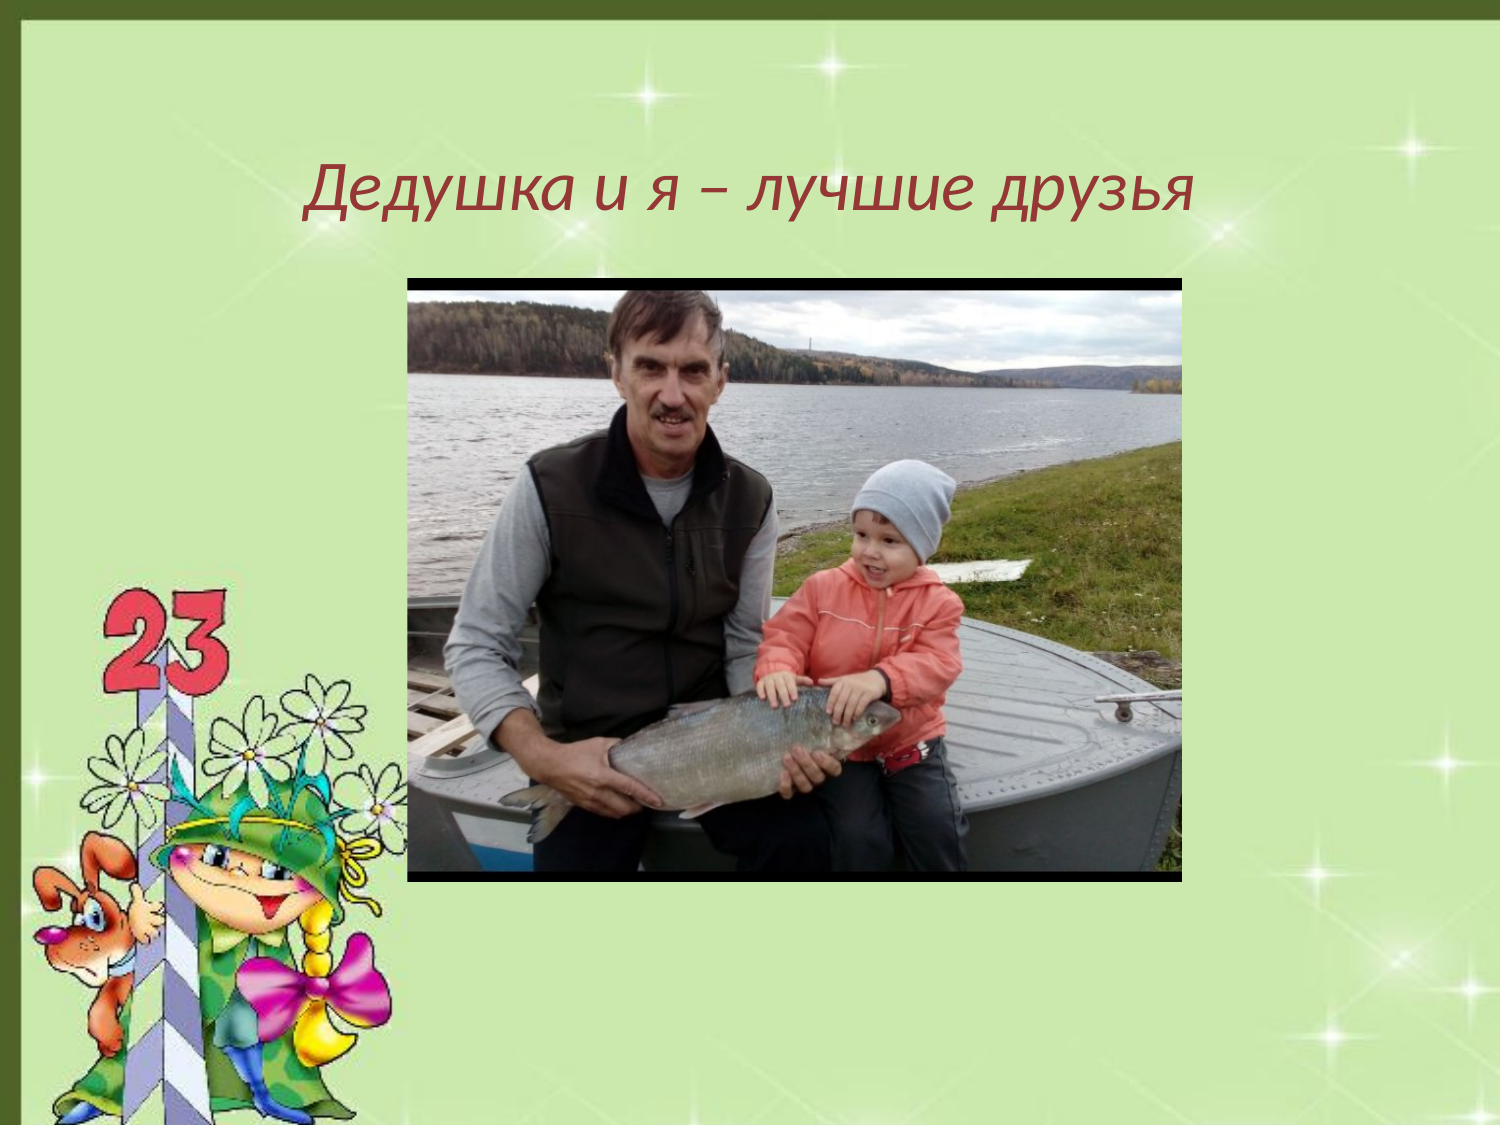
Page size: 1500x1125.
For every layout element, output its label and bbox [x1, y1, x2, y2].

picture [0, 0, 1500, 1125]
list [407, 278, 1183, 882]
